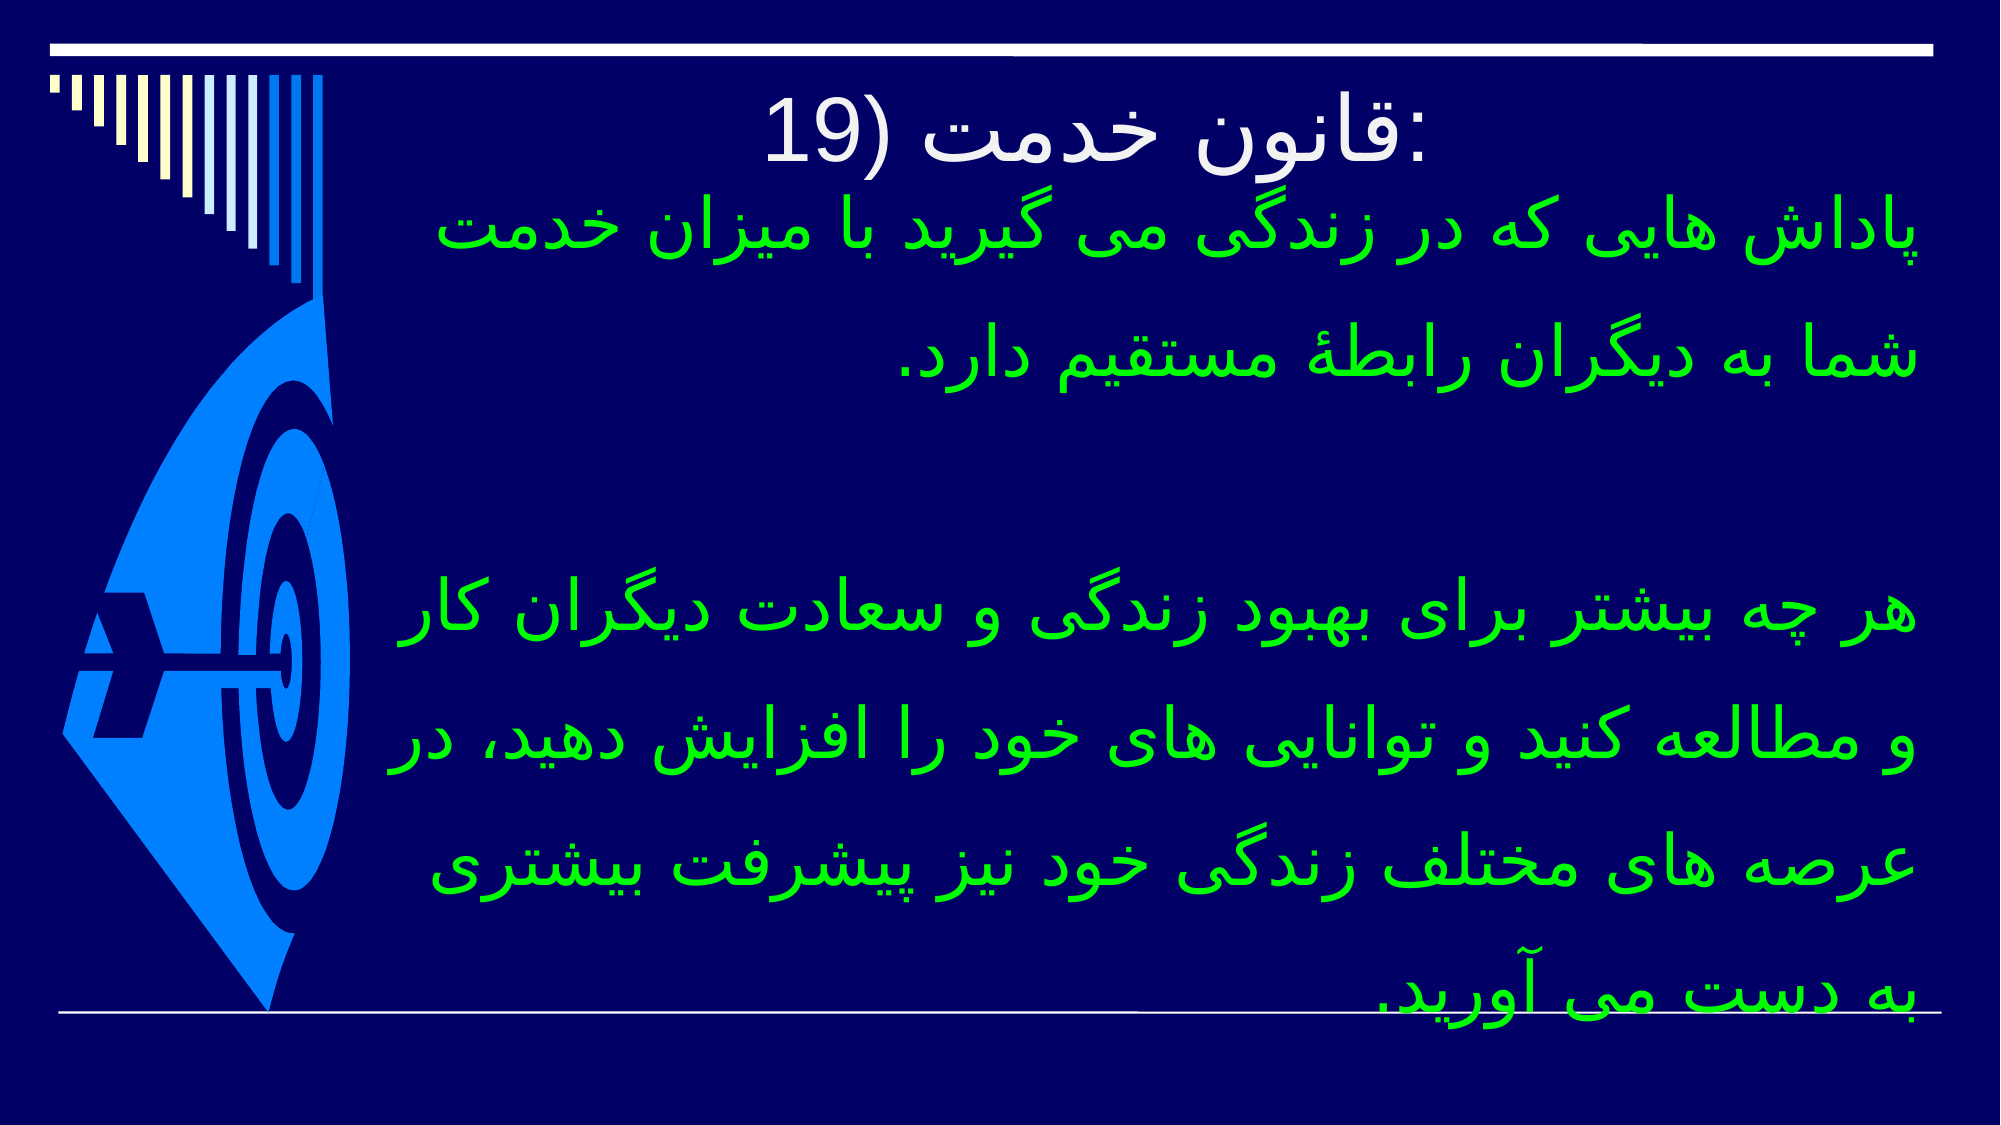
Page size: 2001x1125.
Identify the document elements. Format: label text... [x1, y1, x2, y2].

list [62, 294, 351, 1013]
text_box 19) قانون خدمت: [746, 62, 1446, 188]
title پاداش هایی که در زندگی می گیرید با میزان خدمت شما به دیگران رابطۀ مستقیم دارد. هر چه بیشتر برای بهبود زندگی و سعادت دیگران کار و مطالعه کنید و توانایی های خود را افزایش دهید، در عرصه های مختلف زندگی خود نیز پیشرفت بیشتری به دست می آورید. [349, 137, 1938, 1026]
